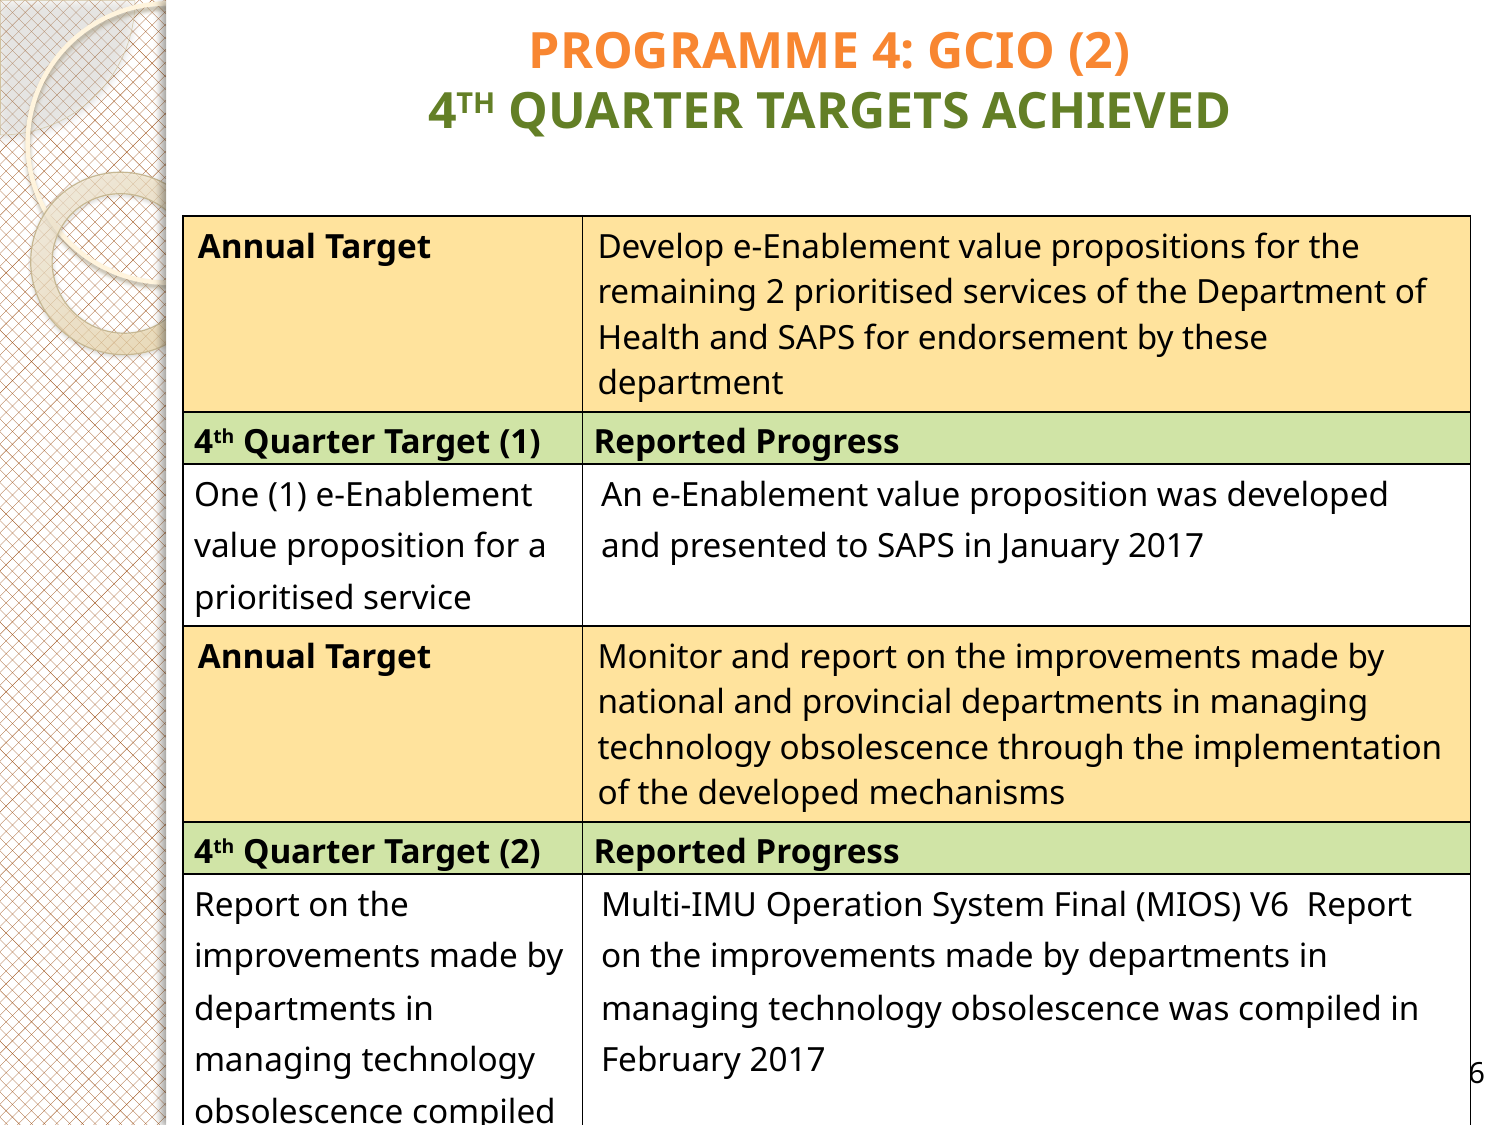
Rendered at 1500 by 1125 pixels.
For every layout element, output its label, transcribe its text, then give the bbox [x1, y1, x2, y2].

table_cell Report on the improvements made by departments in managing technology obsolescence compiled [184, 875, 582, 1125]
text_box 26 [1471, 1046, 1500, 1125]
table_cell 4th Quarter Target (2) [184, 823, 582, 873]
table_header Annual Target [184, 217, 582, 411]
table_cell An e-Enablement value proposition was developed and presented to SAPS in January 2017 [583, 465, 1470, 625]
table_cell Reported Progress [583, 413, 1470, 463]
table_header Annual Target [184, 627, 582, 821]
table_cell Reported Progress [583, 823, 1470, 873]
table_cell 4th Quarter Target (1) [184, 413, 582, 463]
table_cell Multi-IMU Operation System Final (MIOS) V6 Report on the improvements made by departments in managing technology obsolescence was compiled in February 2017 [583, 875, 1470, 1125]
table_header Monitor and report on the improvements made by national and provincial departments in managing technology obsolescence through the implementation of the developed mechanisms [583, 627, 1470, 821]
title PROGRAMME 4: GCIO (2) 4TH QUARTER TARGETS ACHIEVED [159, 3, 1500, 153]
table_header Develop e-Enablement value propositions for the remaining 2 prioritised services of the Department of Health and SAPS for endorsement by these department [583, 217, 1470, 411]
table_cell One (1) e-Enablement value proposition for a prioritised service developed and presented for endorsement by the relevant department [184, 465, 582, 625]
